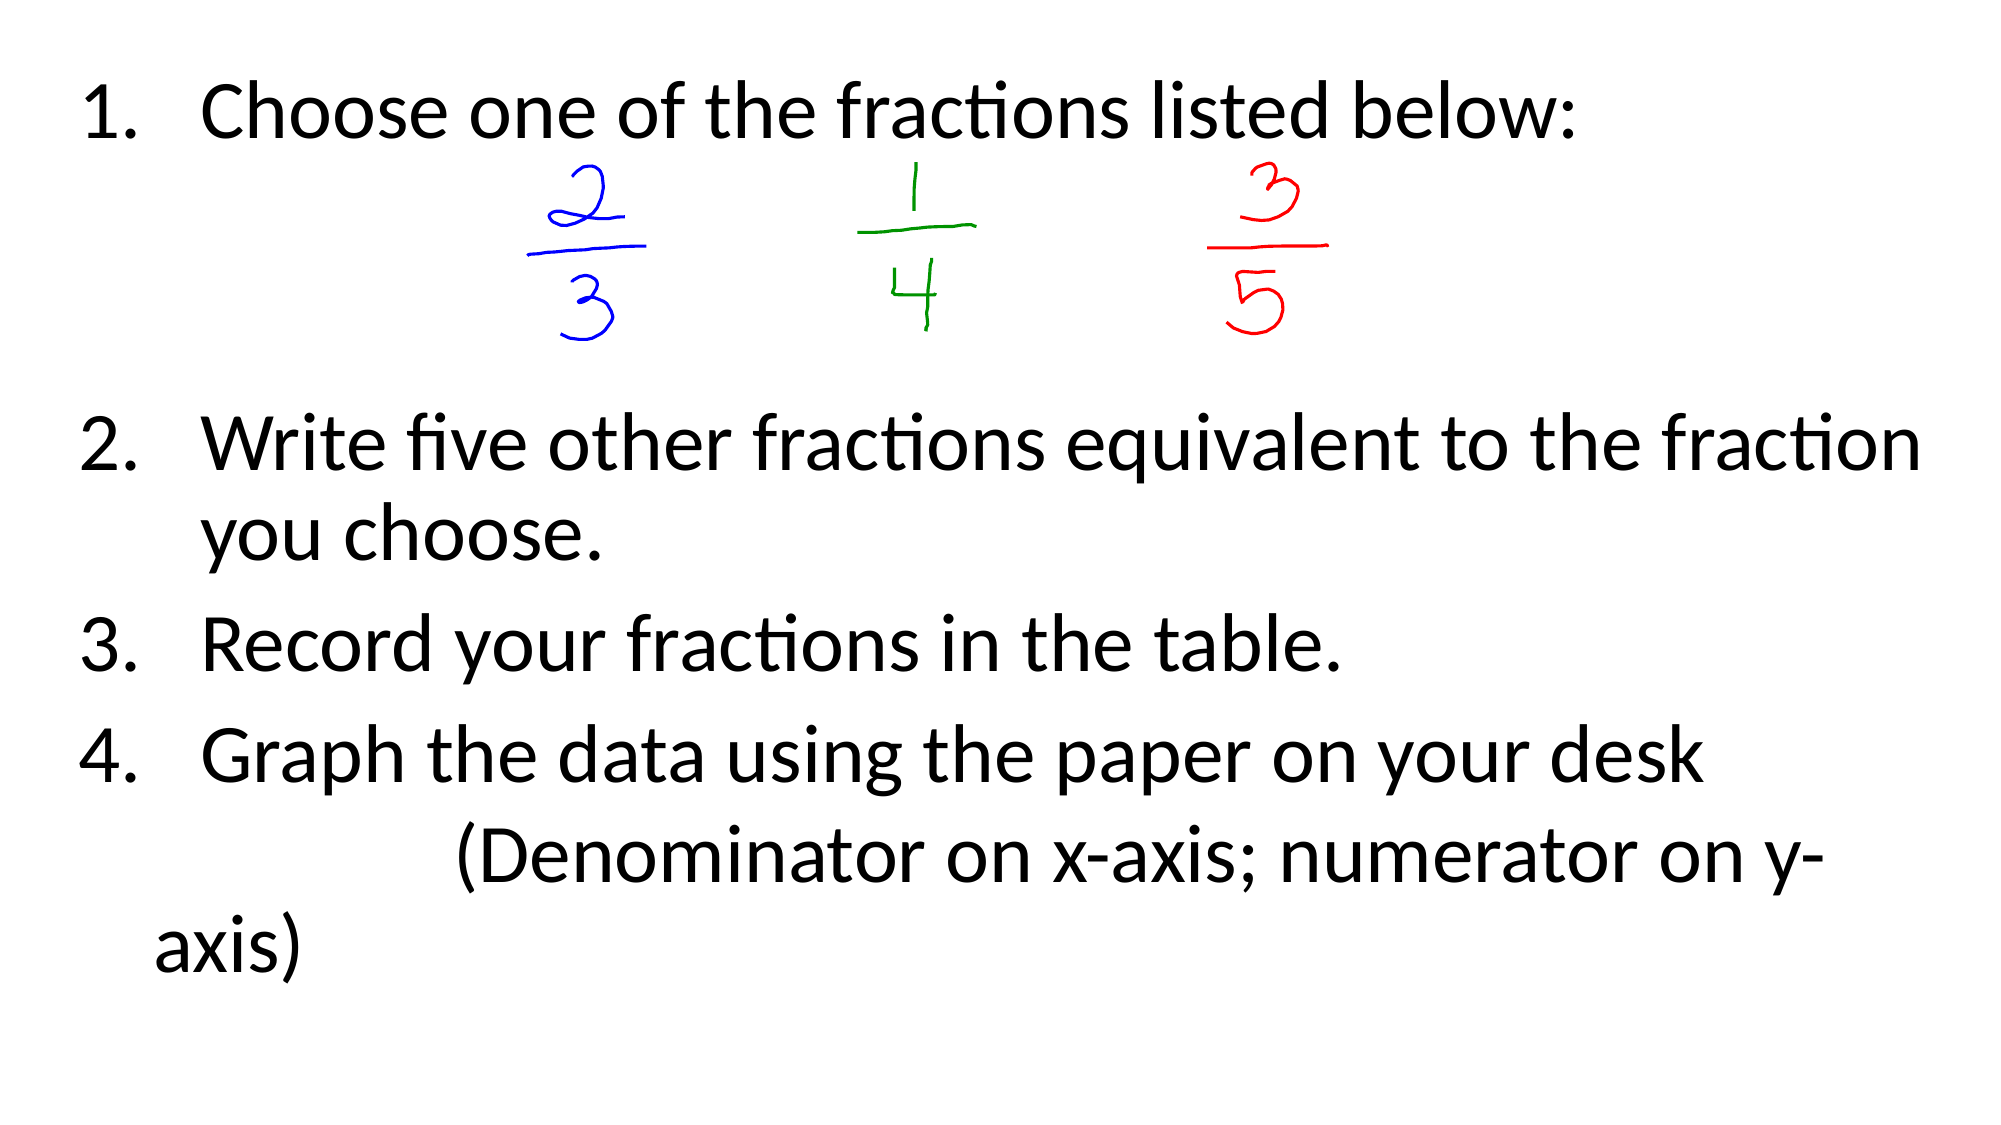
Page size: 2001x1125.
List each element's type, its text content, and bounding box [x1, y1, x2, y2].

list Choose one of the fractions listed below: Write five other fractions equivalent to the fraction you choose. Record your fractions in the table. Graph the data using the paper on your desk (Denominator on x-axis; numerator on y-axis) [63, 59, 1953, 1088]
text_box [857, 162, 977, 330]
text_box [527, 166, 647, 340]
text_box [1206, 163, 1328, 334]
